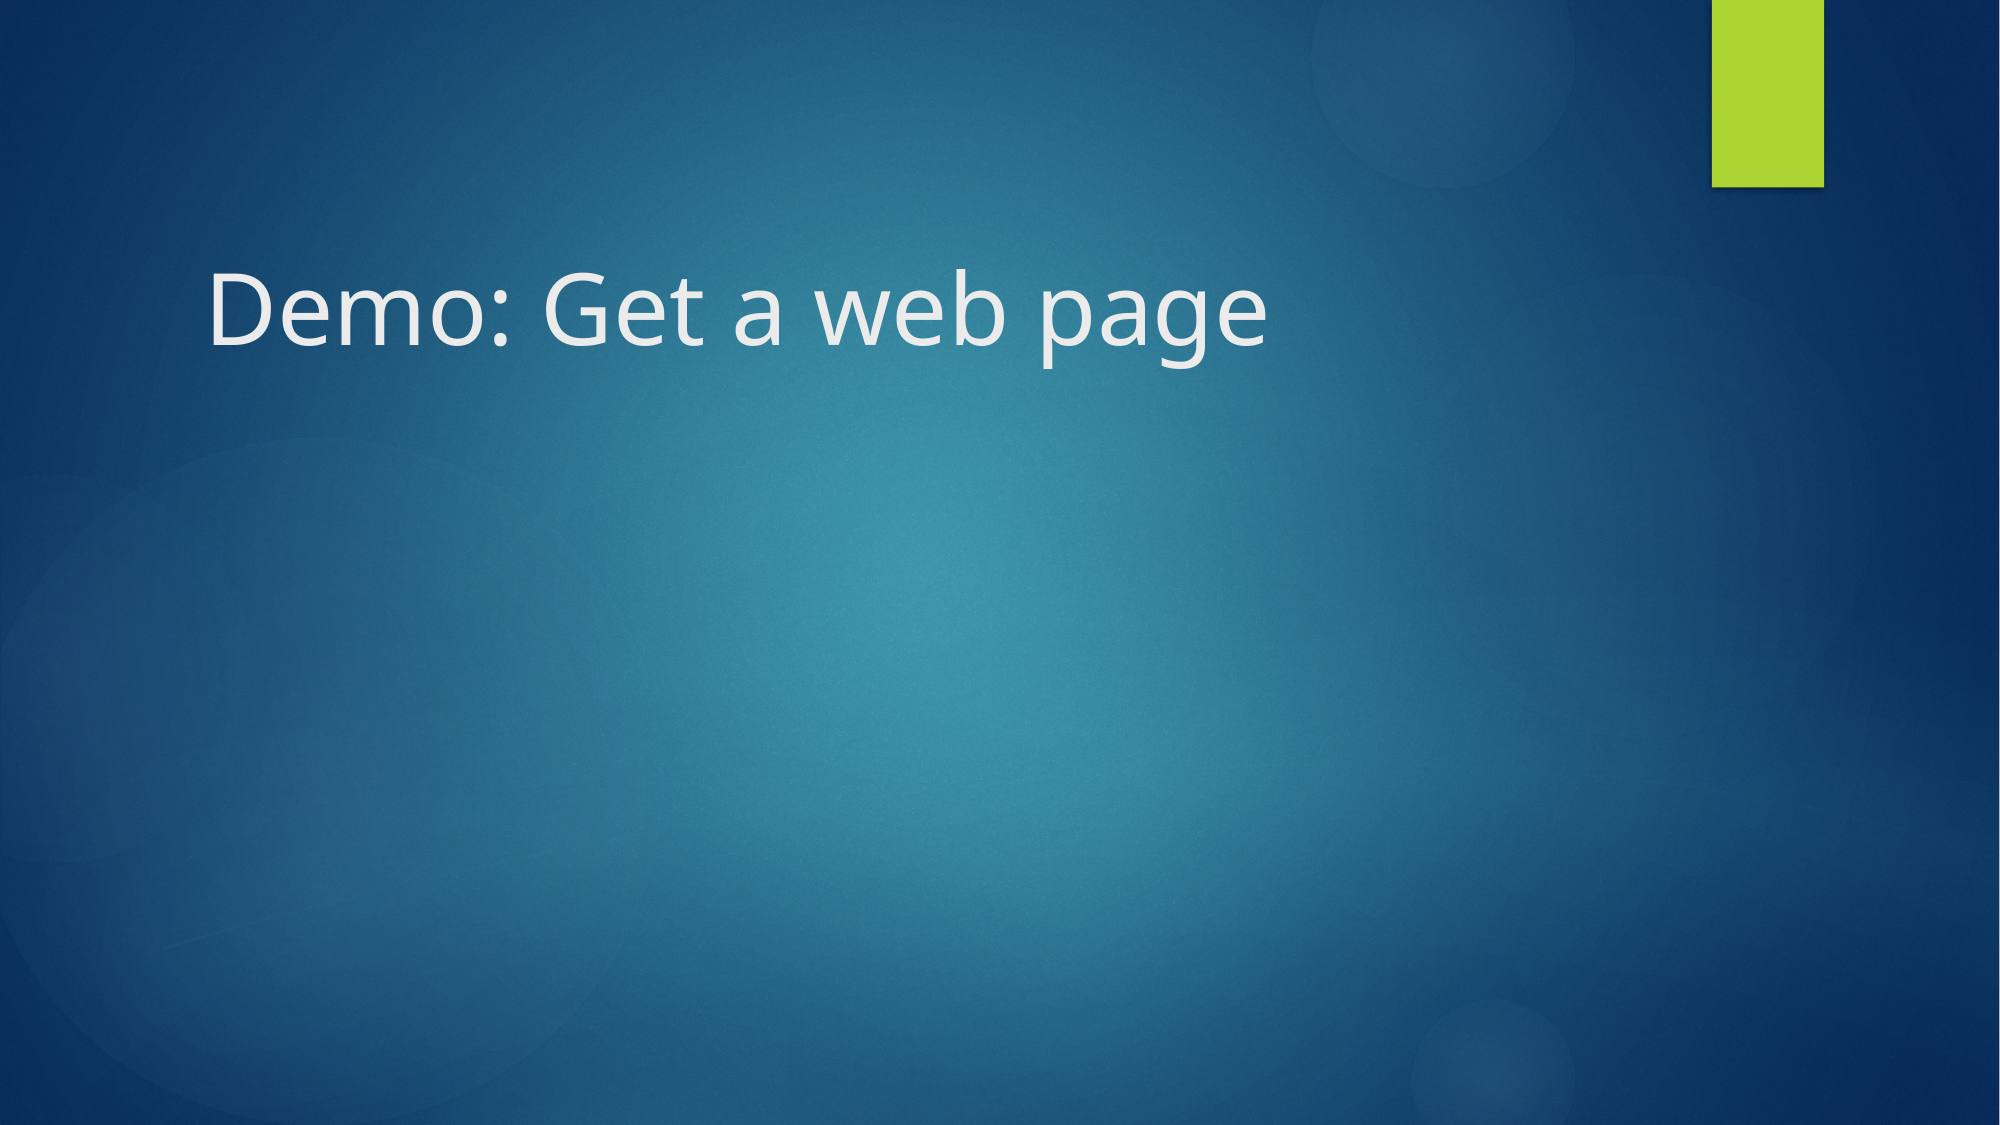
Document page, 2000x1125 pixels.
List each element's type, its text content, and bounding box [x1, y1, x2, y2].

title Demo: Get a web page [189, 237, 1637, 563]
